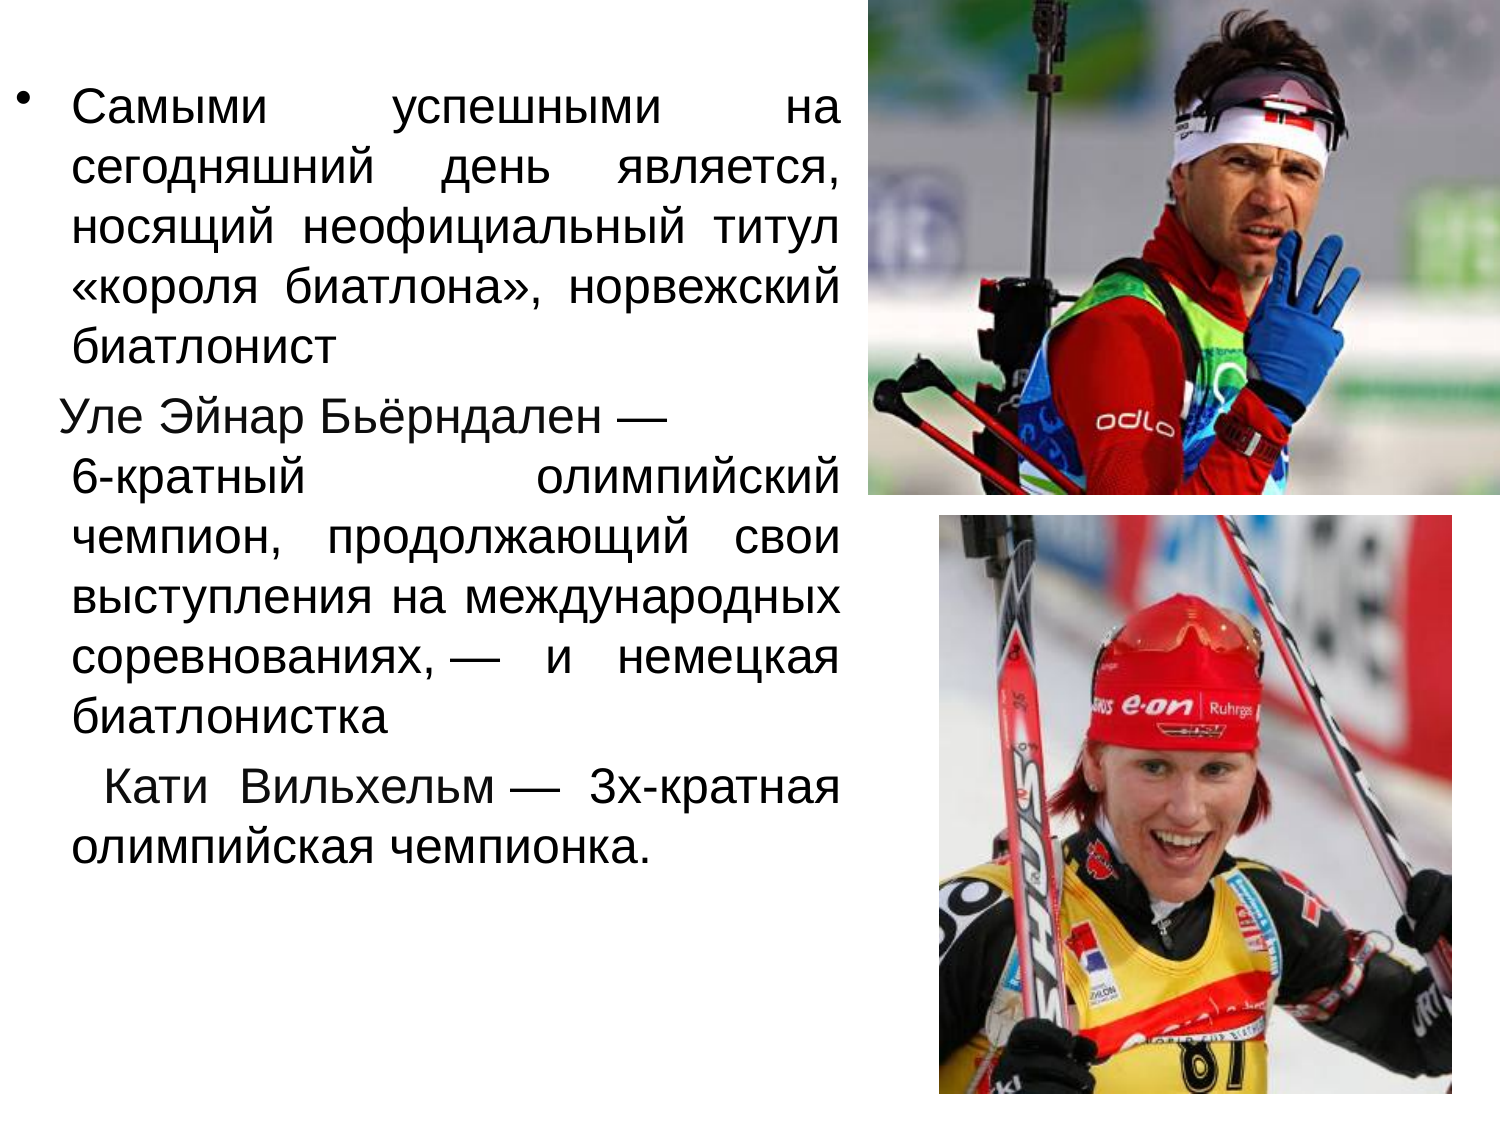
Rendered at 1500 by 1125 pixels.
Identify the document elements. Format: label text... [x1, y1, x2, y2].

picture [938, 515, 1453, 1095]
picture [867, 0, 1500, 495]
list Самыми успешными на сегодняшний день является, носящий неофициальный титул «короля биатлона», норвежский биатлонист Уле Эйнар Бьёрндален — 6-кратный олимпийский чемпион, продолжающий свои выступления на международных соревнованиях, — и немецкая биатлонистка Кати Вильхельм — 3х-кратная олимпийская чемпионка. [0, 66, 857, 1125]
